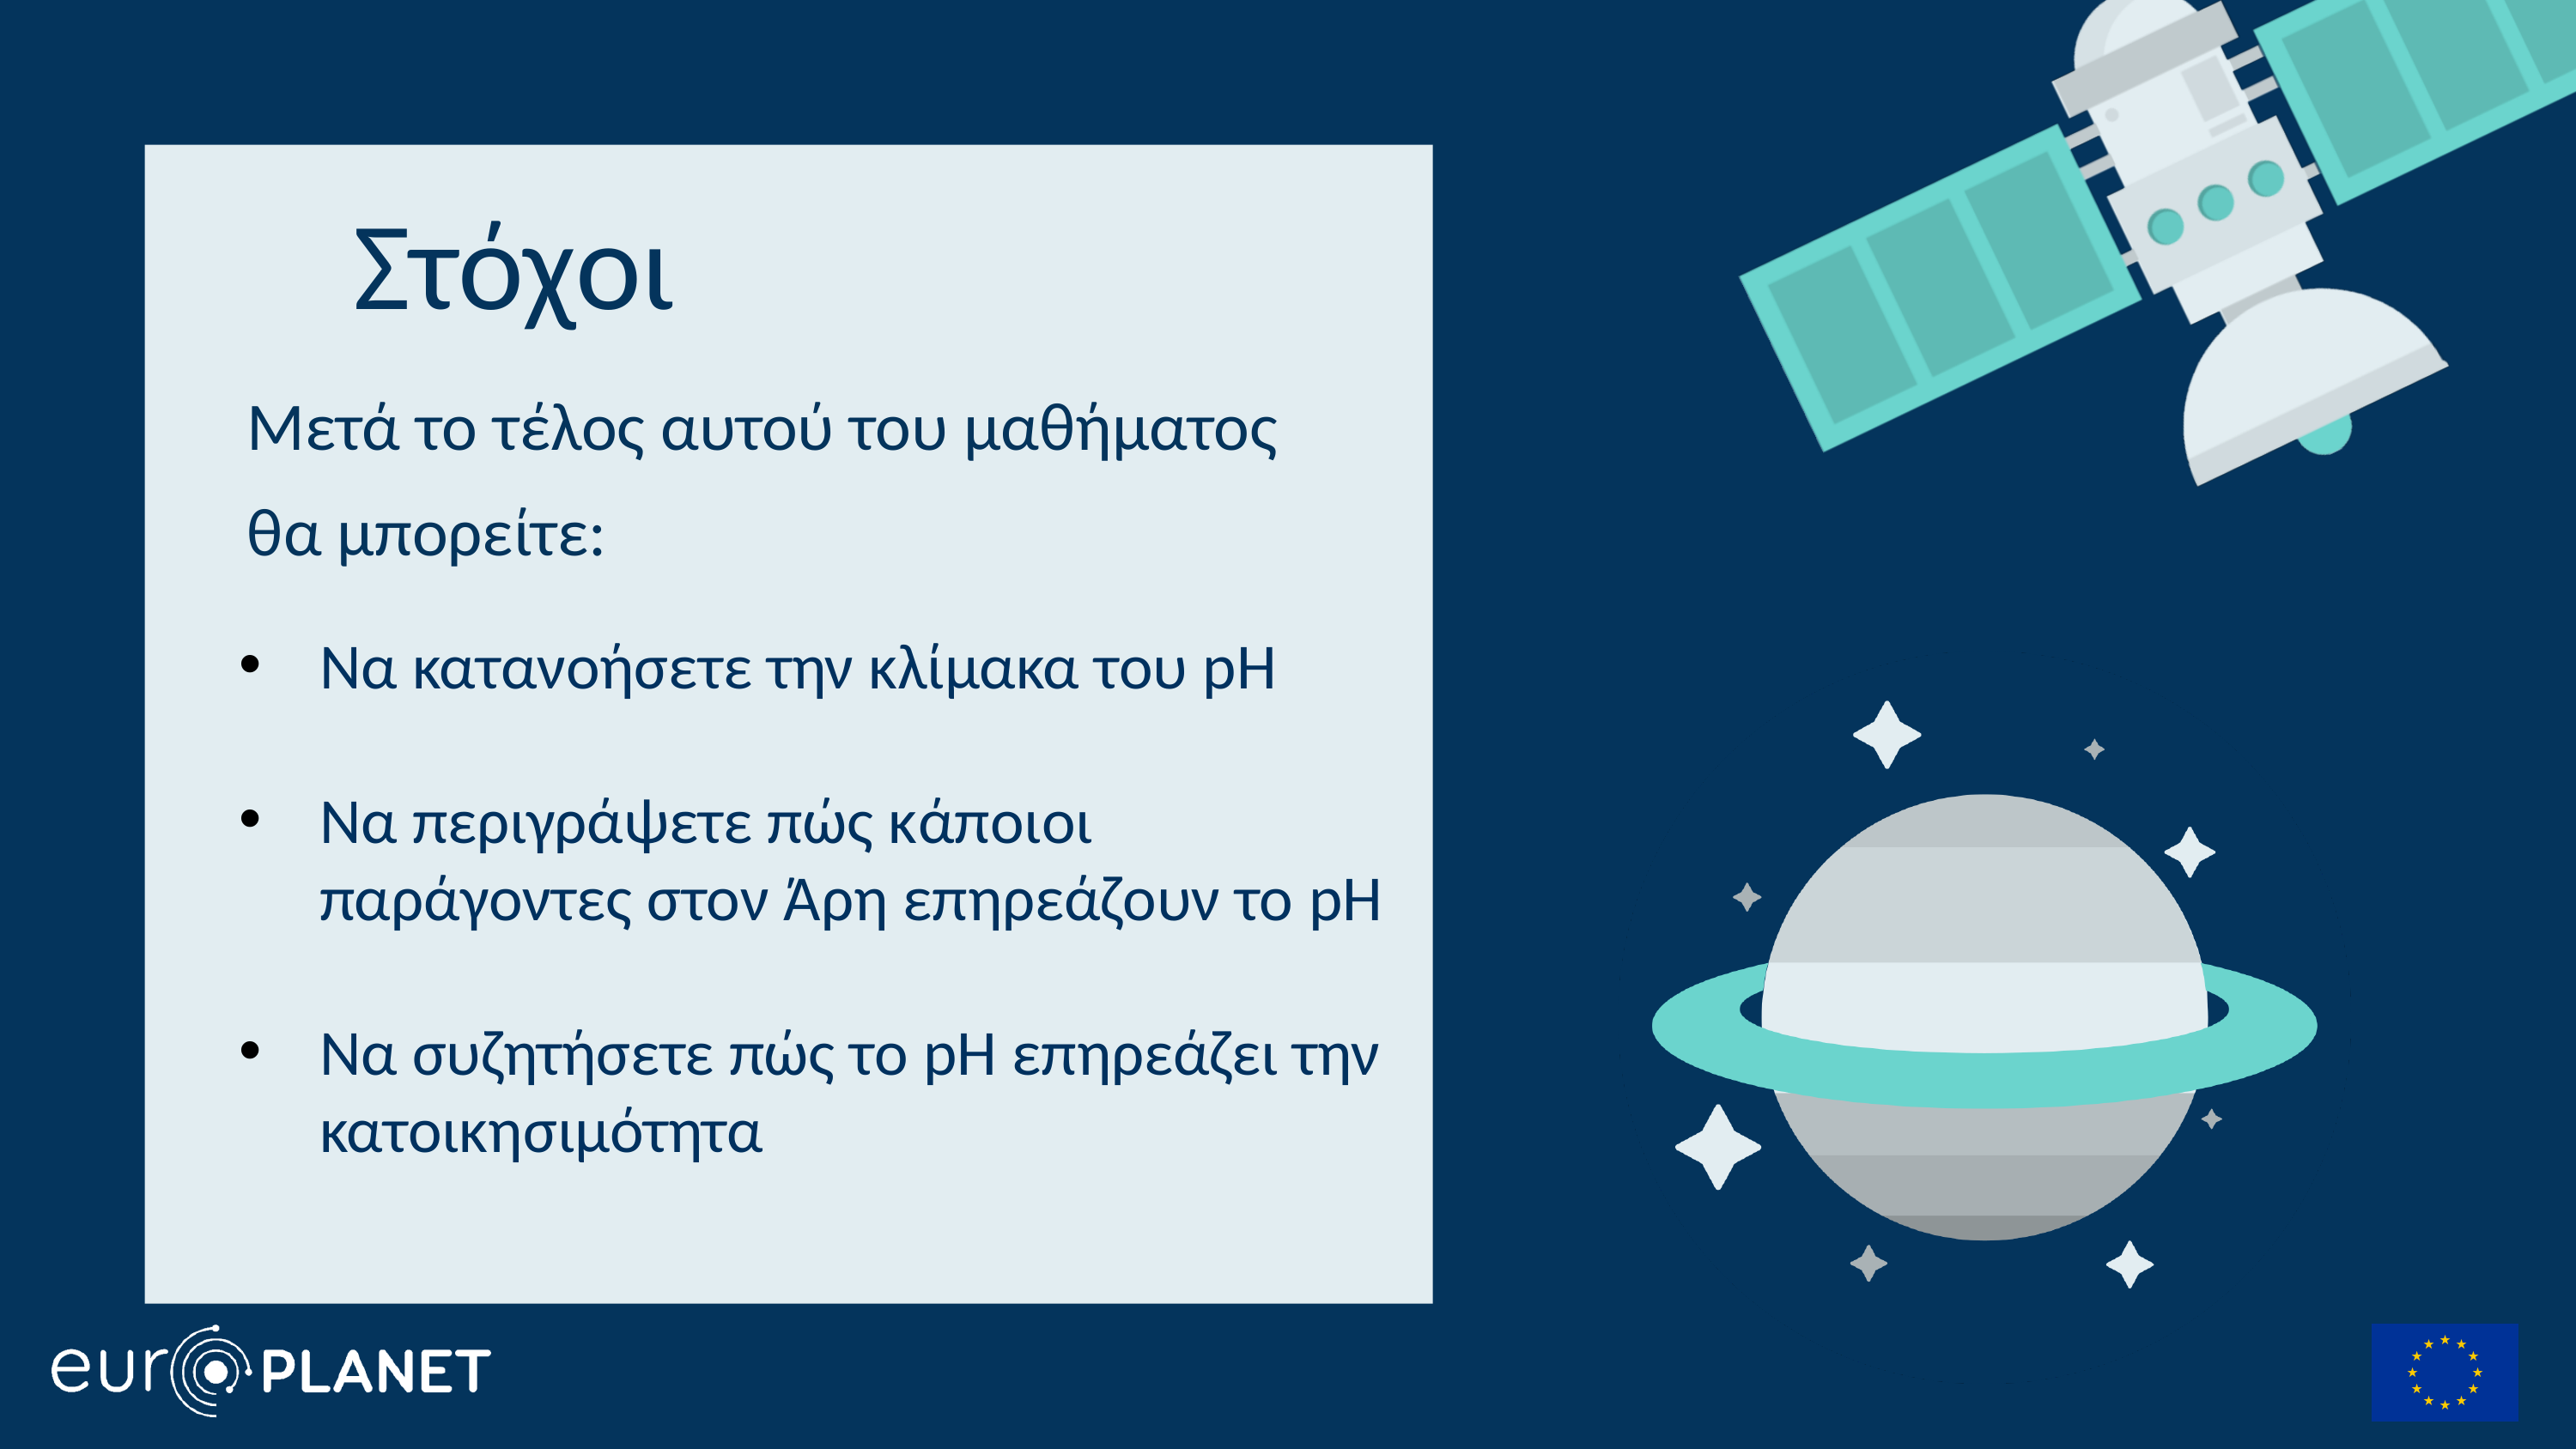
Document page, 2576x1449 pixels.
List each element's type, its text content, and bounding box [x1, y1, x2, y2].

text_box [144, 144, 1433, 1304]
picture [2372, 1323, 2519, 1422]
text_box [1618, 0, 2576, 1384]
title Στόχοι [0, 255, 1095, 416]
picture [27, 1303, 515, 1449]
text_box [239, 357, 1403, 1295]
